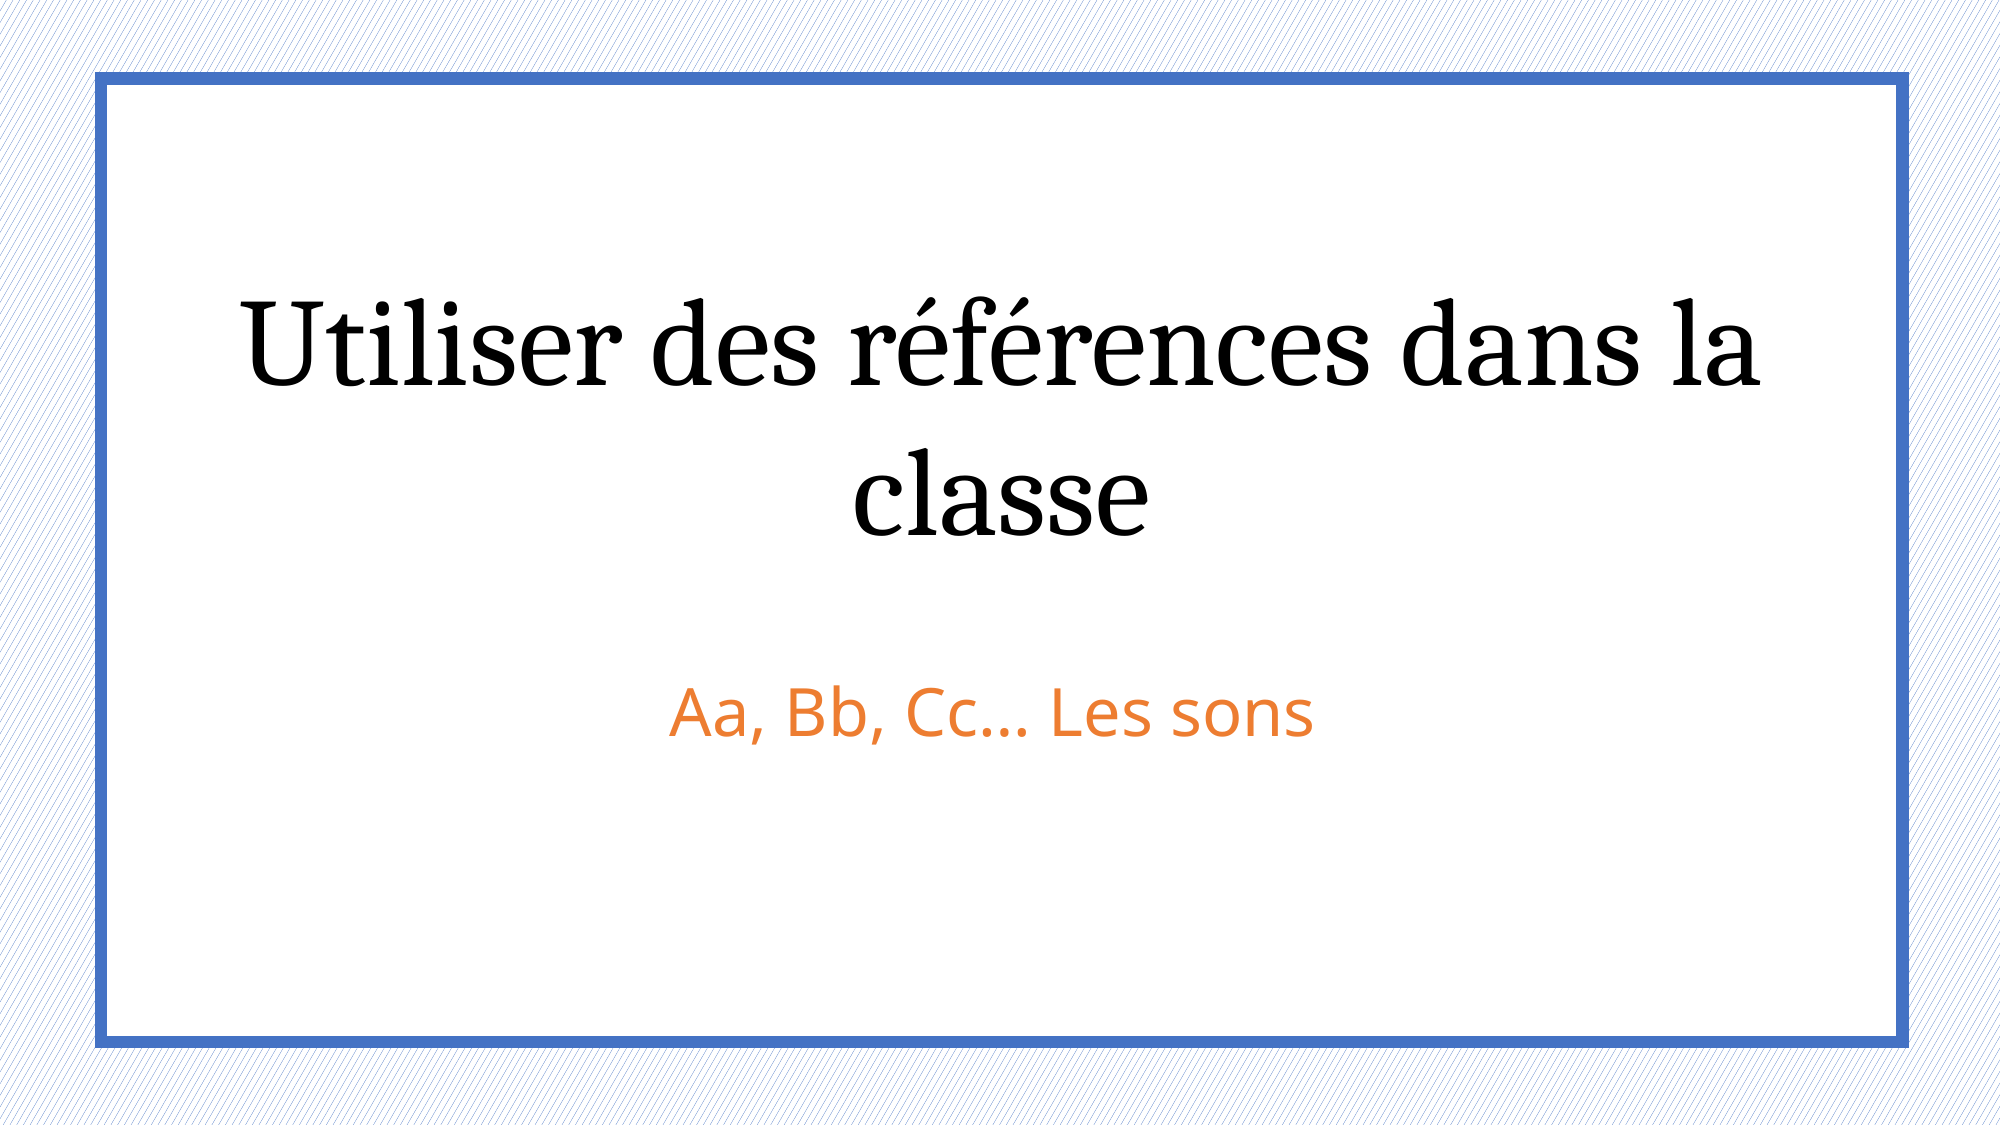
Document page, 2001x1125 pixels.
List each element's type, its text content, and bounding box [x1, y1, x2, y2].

text_box Utiliser des références dans la classe Aa, Bb, Cc… Les sons [100, 77, 1904, 1043]
